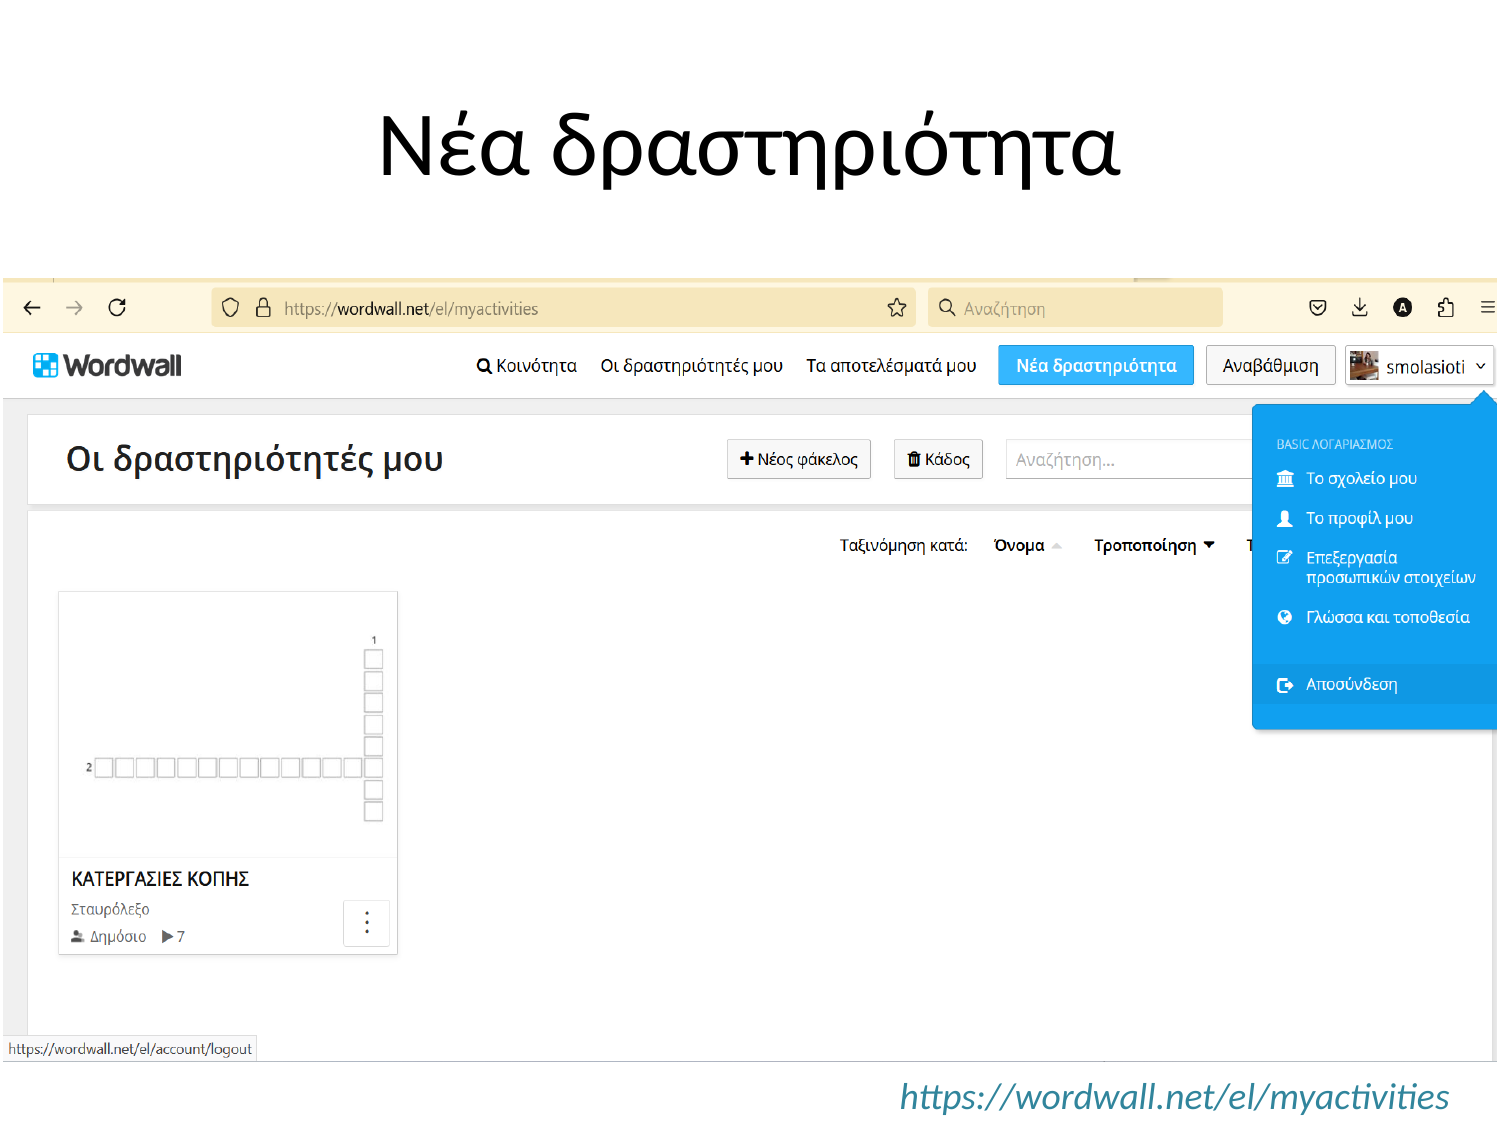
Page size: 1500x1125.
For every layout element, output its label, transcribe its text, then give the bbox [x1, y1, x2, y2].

text_box https://wordwall.net/el/myactivities [884, 1069, 1465, 1125]
picture [3, 278, 1497, 1062]
title Νέα δραστηριότητα [75, 45, 1425, 233]
